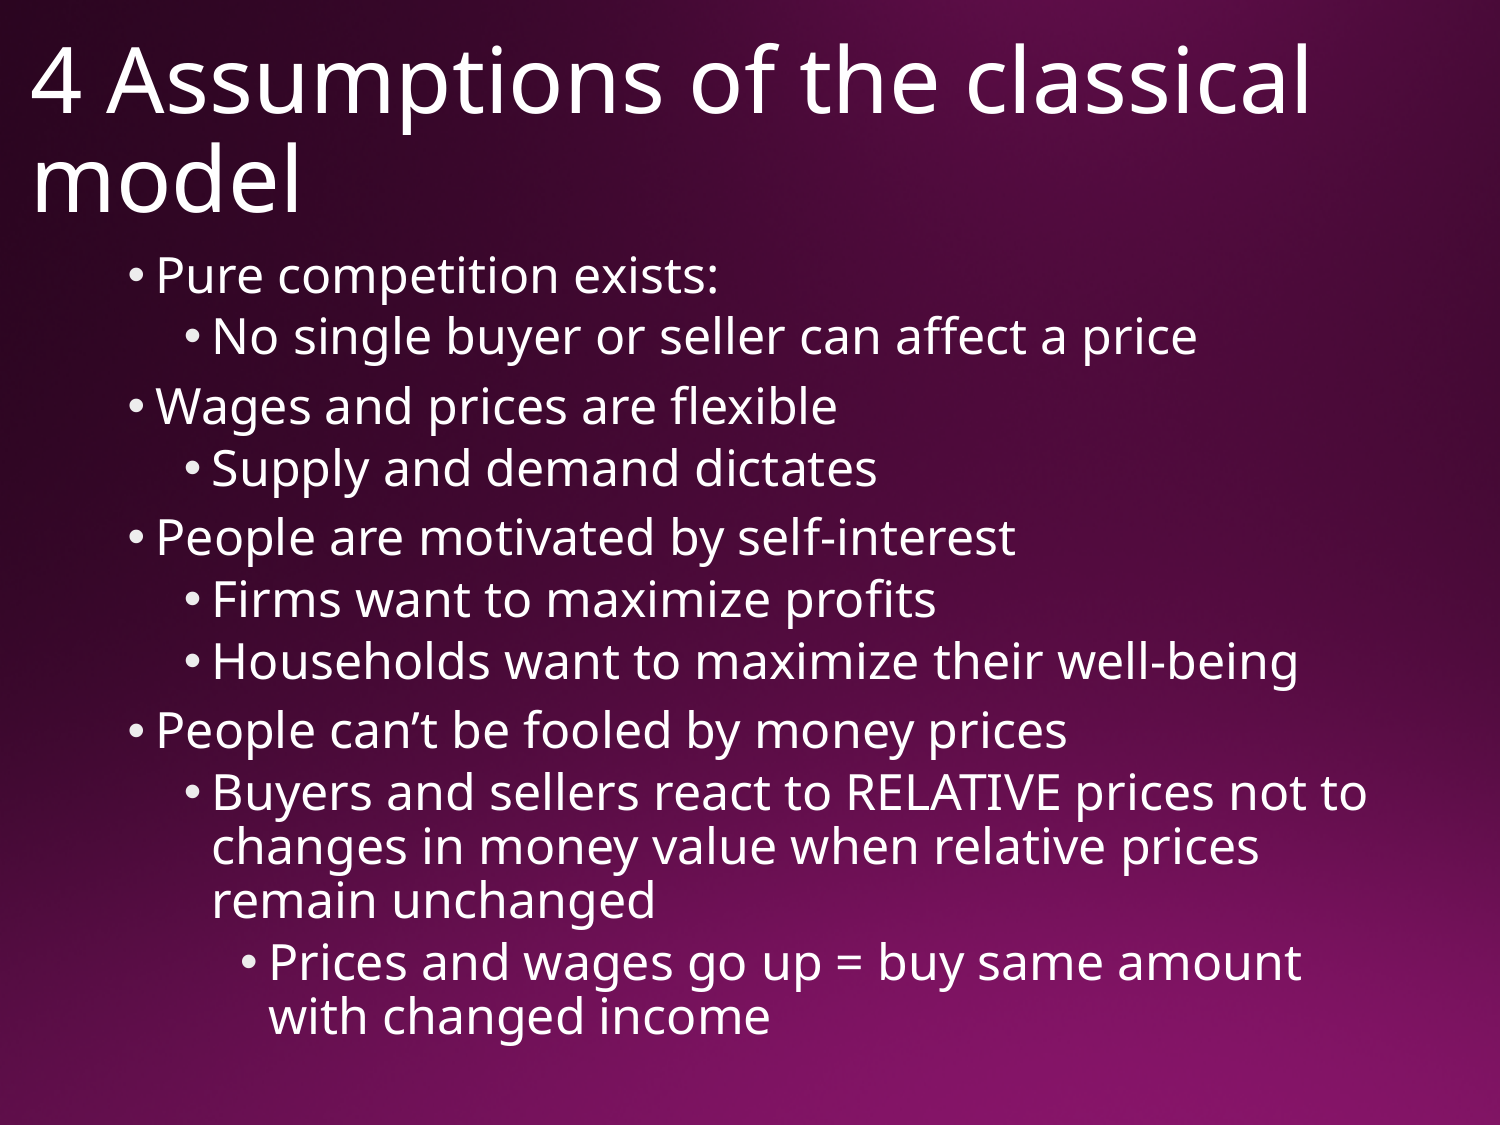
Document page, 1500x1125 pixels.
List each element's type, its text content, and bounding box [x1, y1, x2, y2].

picture [0, 0, 1500, 1125]
title 4 Assumptions of the classical model [15, 24, 1466, 243]
list Pure competition exists: No single buyer or seller can affect a price Wages and prices are flexible Supply and demand dictates People are motivated by self-interest Firms want to maximize profits Households want to maximize their well-being People can’t be fooled by money prices Buyers and sellers react to RELATIVE prices not to changes in money value when relative prices remain unchanged Prices and wages go up = buy same amount with changed income [112, 242, 1425, 1078]
